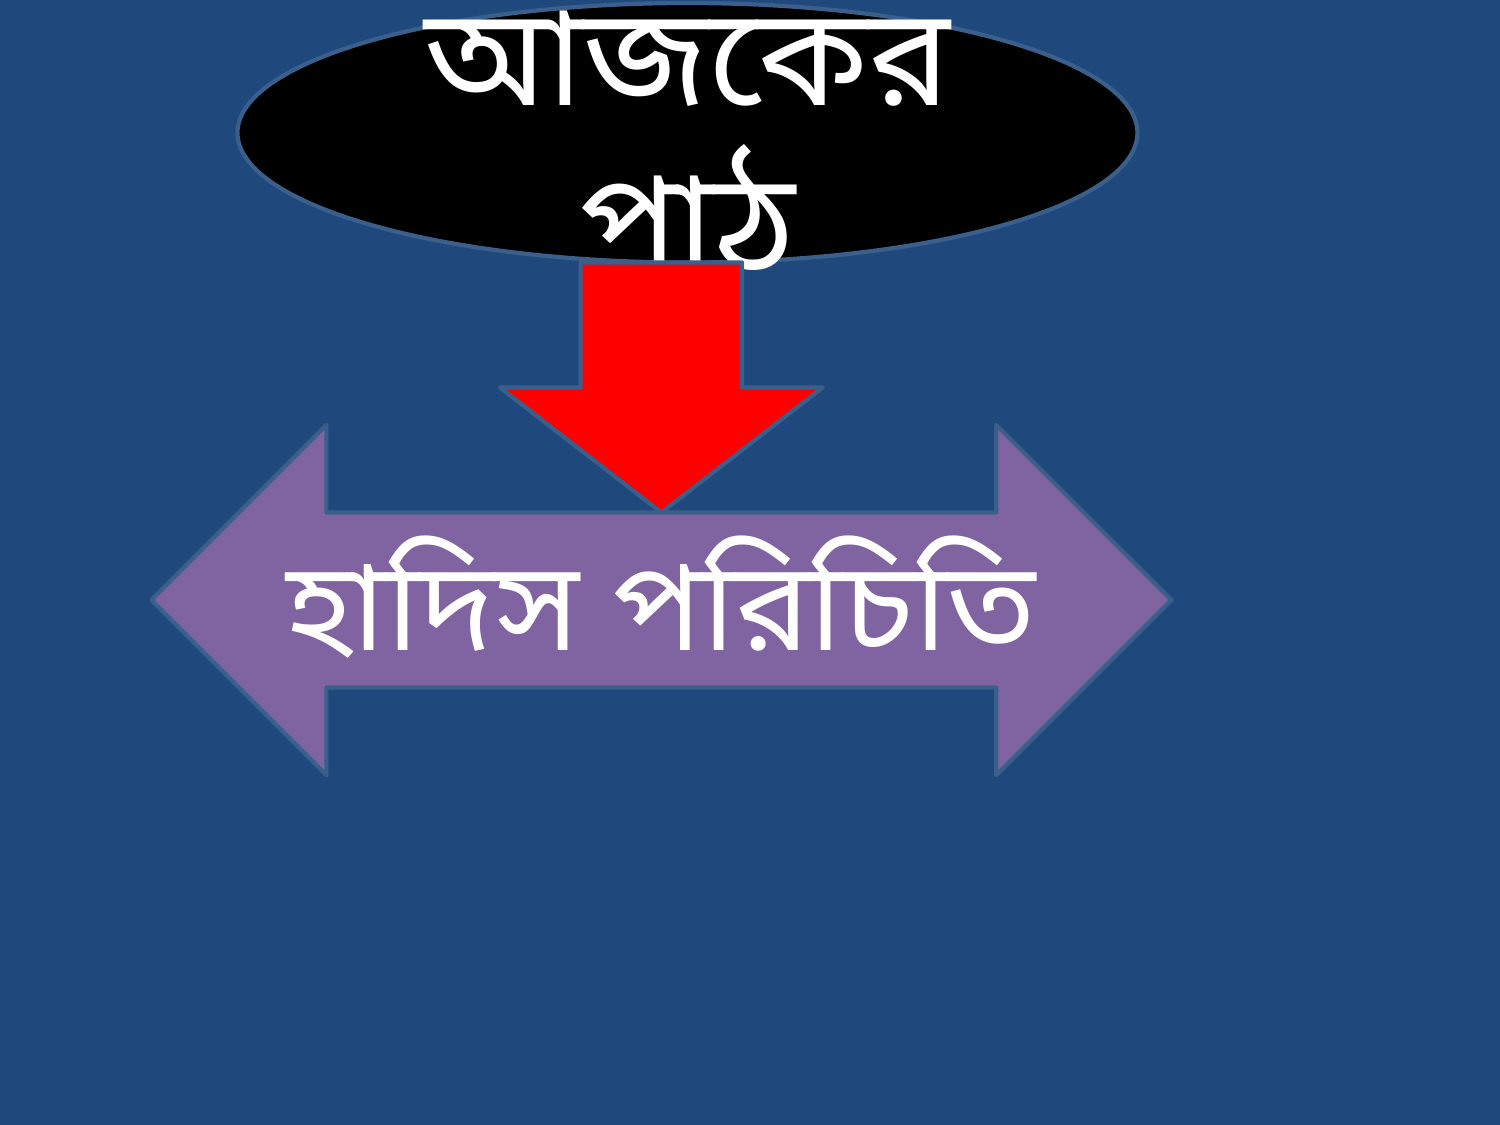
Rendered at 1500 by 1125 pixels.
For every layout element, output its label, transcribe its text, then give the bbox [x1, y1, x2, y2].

text_box আজকের পাঠ [235, 0, 1140, 264]
text_box হাদিস পরিচিতি [149, 423, 1174, 777]
text_box [497, 260, 825, 510]
